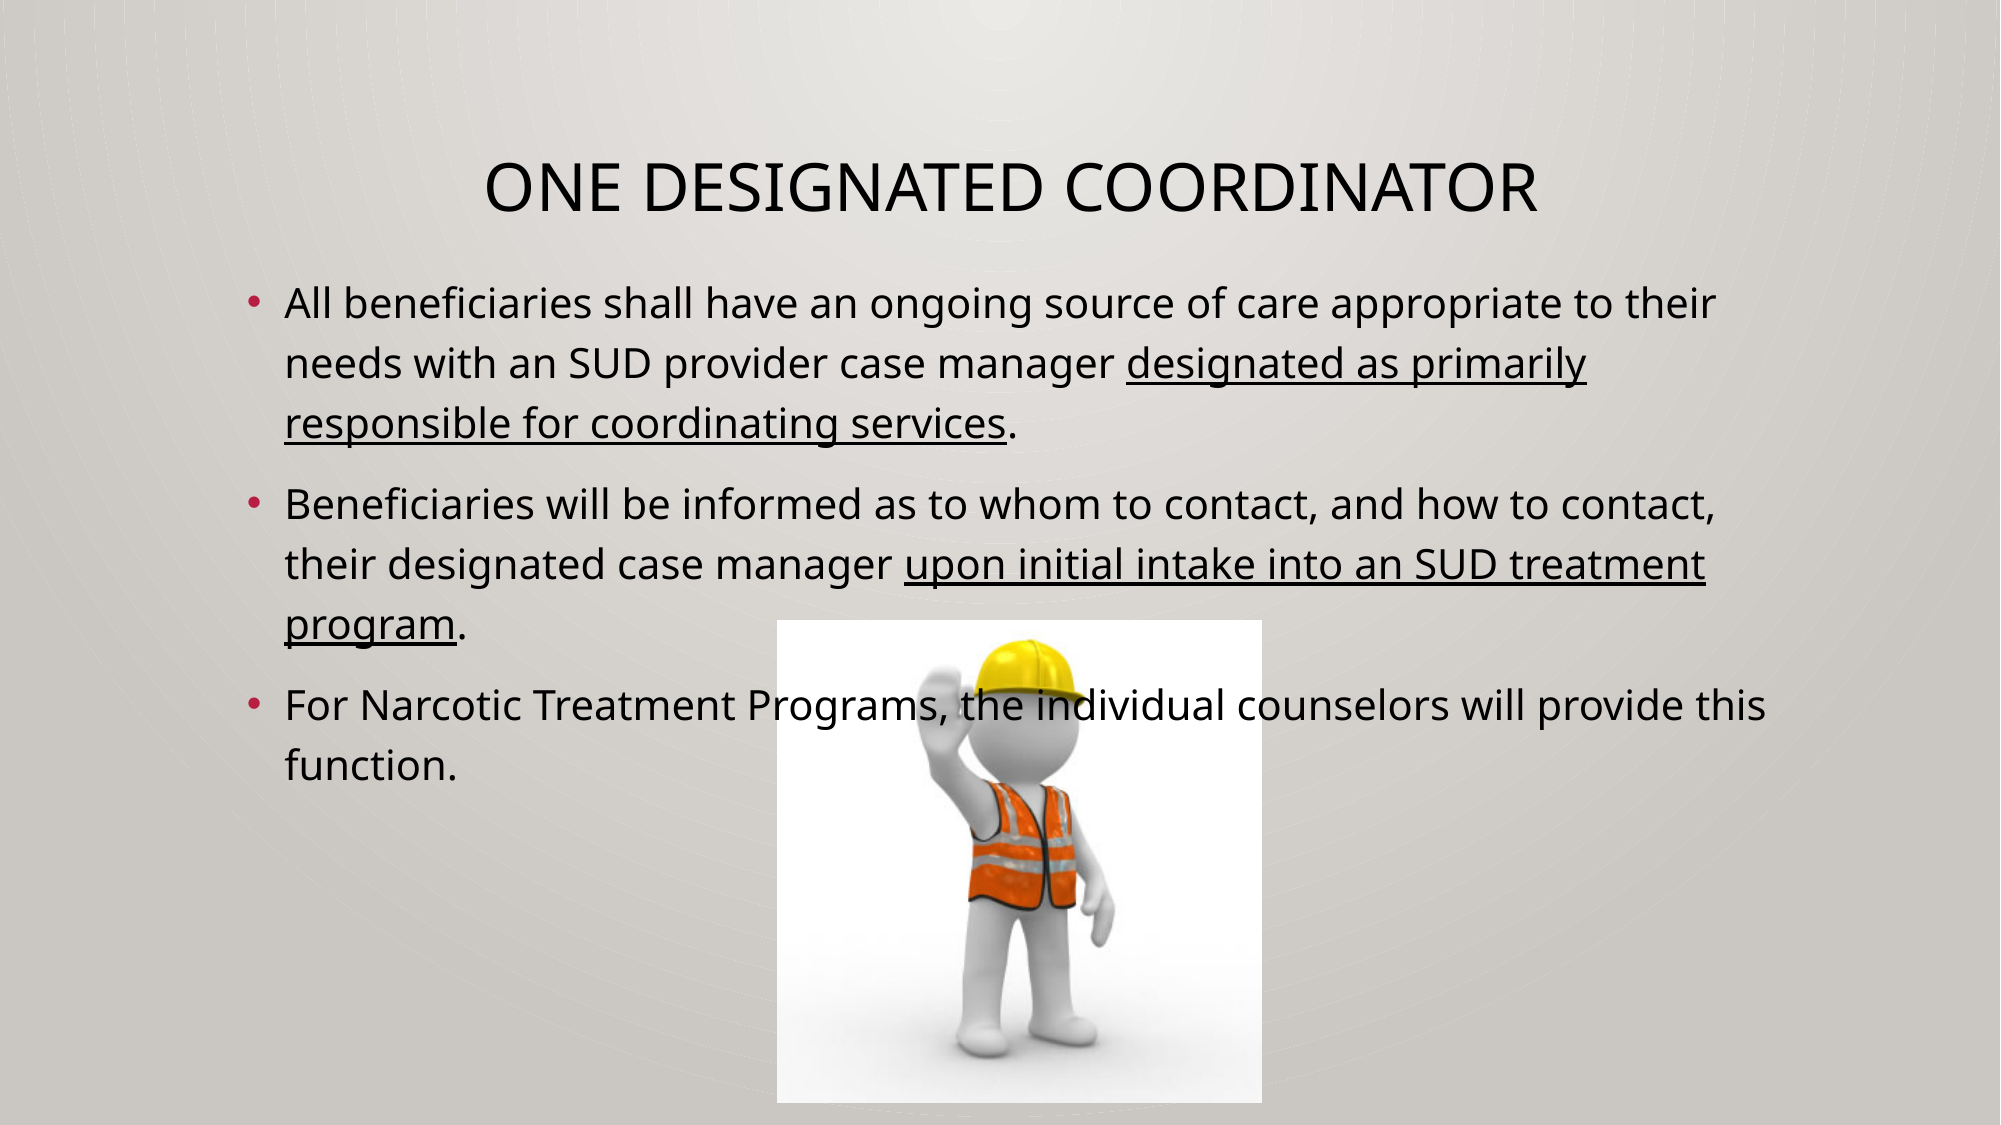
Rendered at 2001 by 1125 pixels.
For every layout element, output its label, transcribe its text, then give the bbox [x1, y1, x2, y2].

list All beneficiaries shall have an ongoing source of care appropriate to their needs with an SUD provider case manager designated as primarily responsible for coordinating services. Beneficiaries will be informed as to whom to contact, and how to contact, their designated case manager upon initial intake into an SUD treatment program. For Narcotic Treatment Programs, the individual counselors will provide this function. [231, 259, 1808, 826]
title one DESIGNATED coordinator [468, 146, 1858, 320]
picture [777, 620, 1262, 1103]
